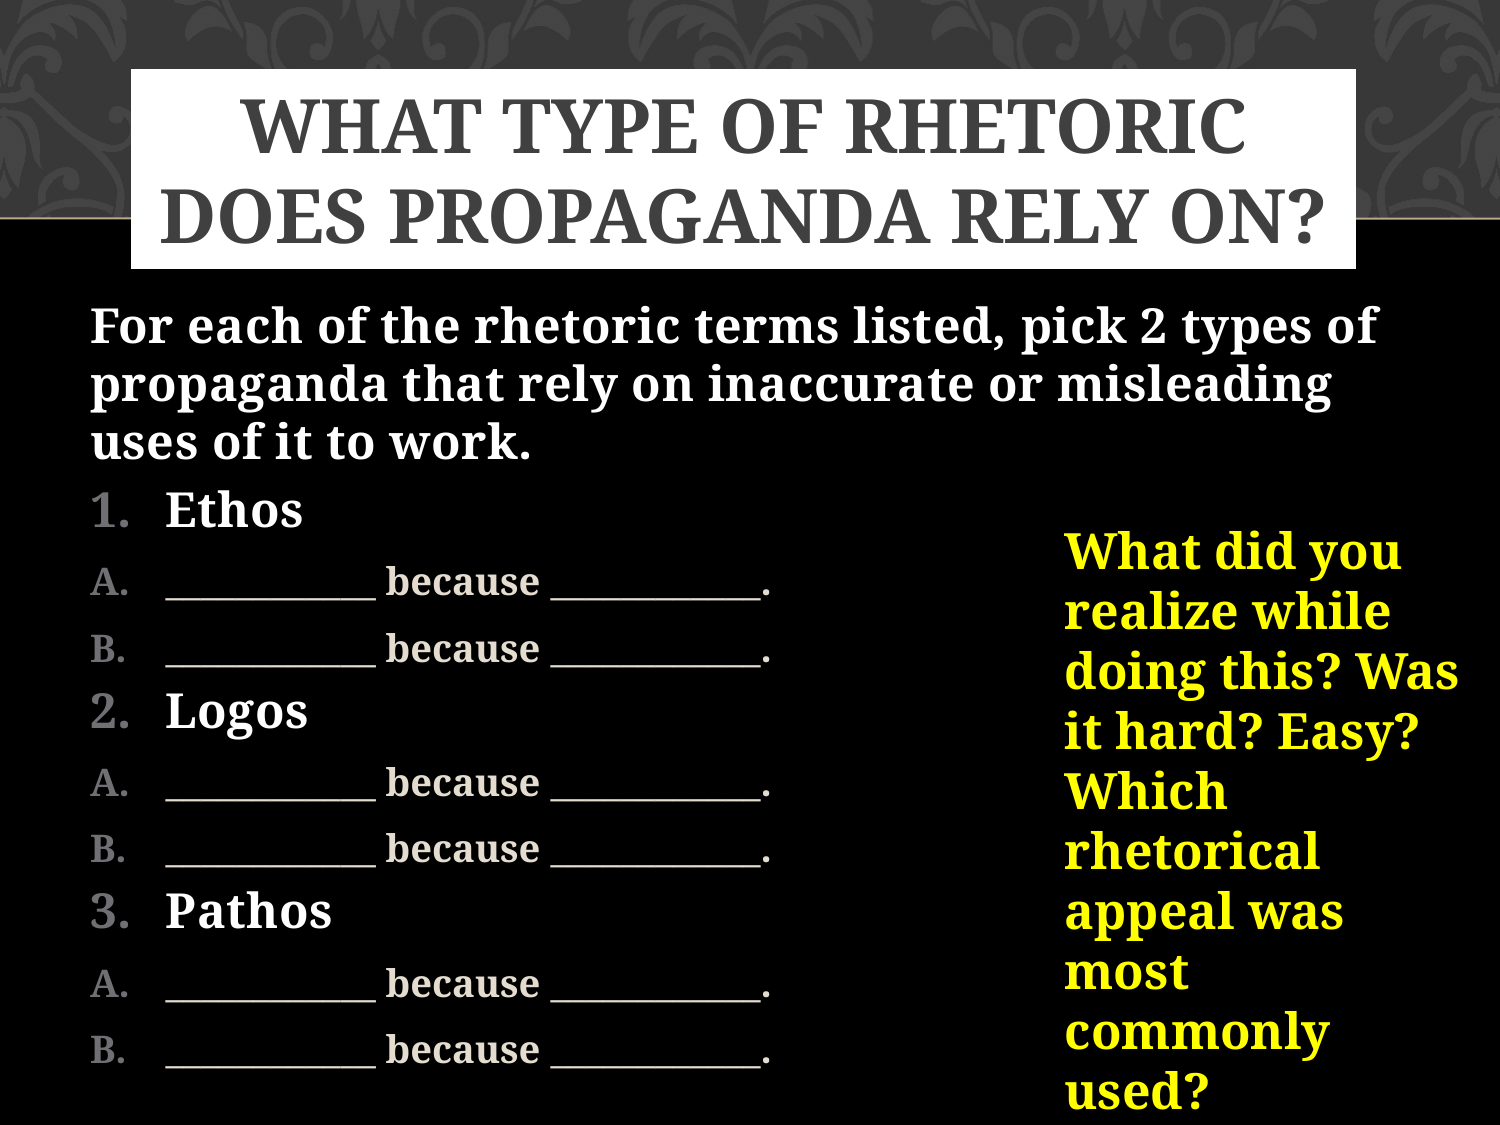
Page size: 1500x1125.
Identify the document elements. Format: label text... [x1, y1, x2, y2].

list For each of the rhetoric terms listed, pick 2 types of propaganda that rely on inaccurate or misleading uses of it to work. Ethos ____________ because ____________. ____________ because ____________. Logos ____________ because ____________. ____________ because ____________. Pathos ____________ because ____________. ____________ because ____________. [75, 287, 1425, 1088]
title What Type of rhetoric does propaganda rely on? [131, 69, 1356, 269]
text_box What did you realize while doing this? Was it hard? Easy? Which rhetorical appeal was most commonly used? [1050, 512, 1475, 1125]
